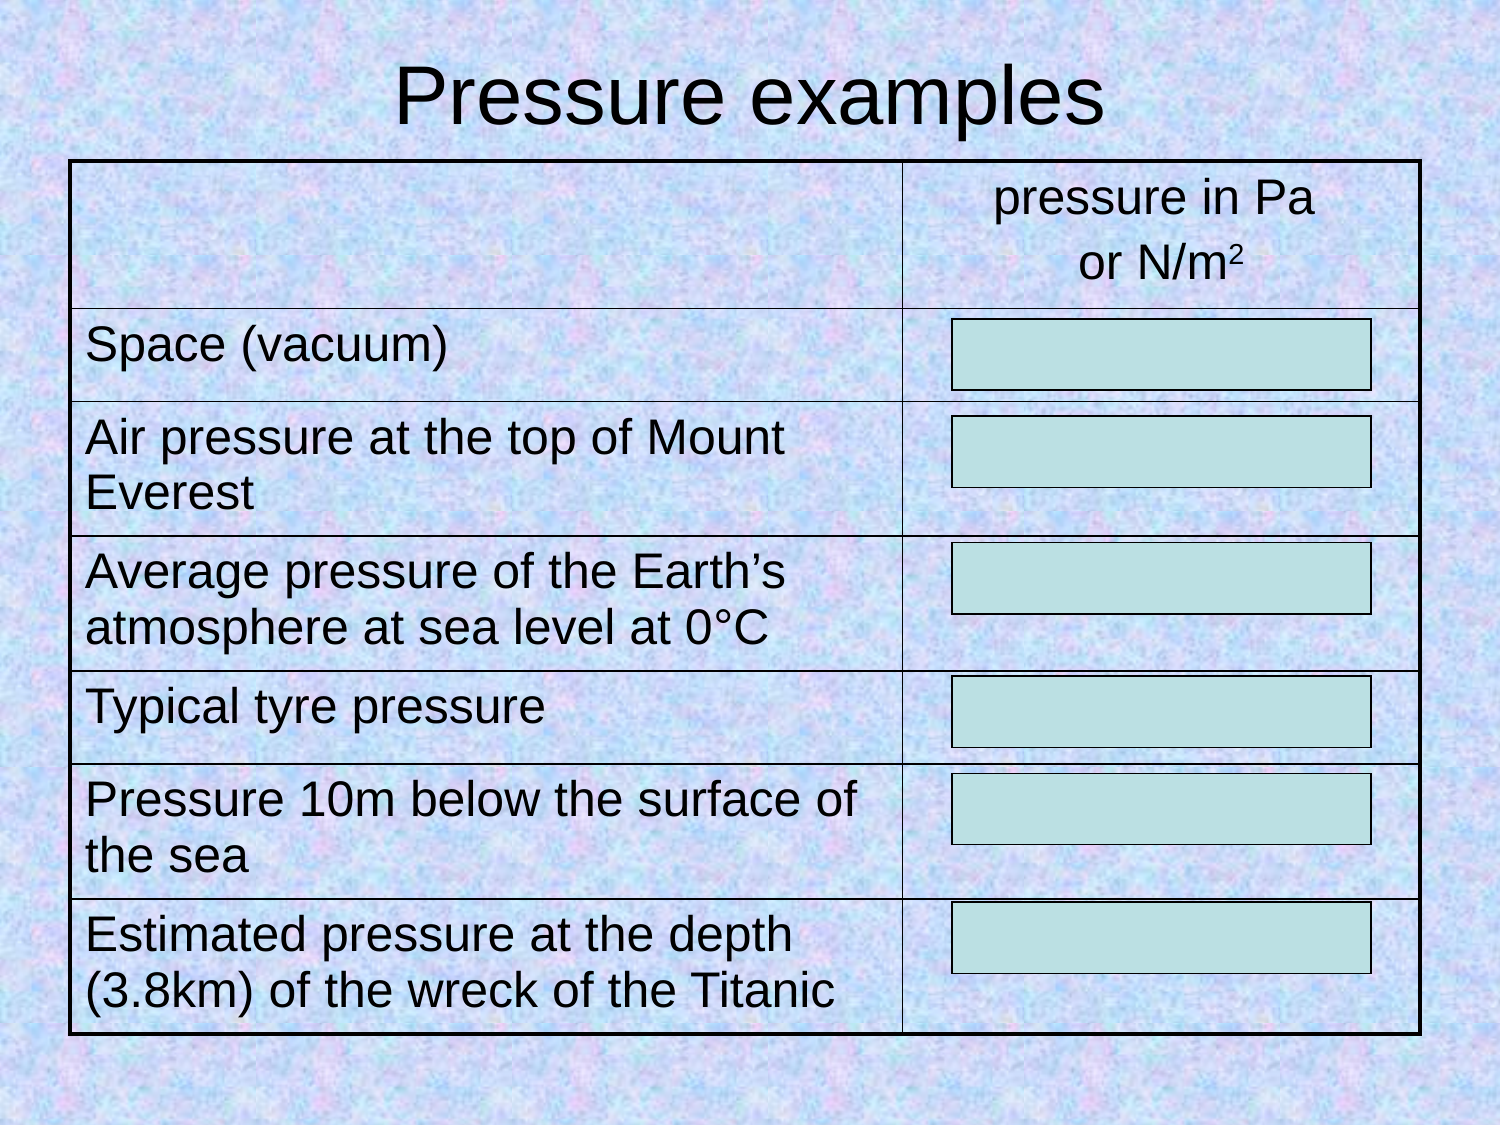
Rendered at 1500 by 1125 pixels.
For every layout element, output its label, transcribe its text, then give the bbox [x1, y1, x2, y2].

table_cell 180 000 [903, 672, 1418, 763]
picture [0, 0, 1500, 1125]
table_cell 101 325 [903, 537, 1418, 670]
table_header [72, 163, 902, 308]
table_cell Air pressure at the top of Mount Everest [72, 402, 902, 535]
table_cell Pressure 10m below the surface of the sea [72, 765, 902, 898]
table_header pressure in Pa or N/m2 [903, 163, 1418, 308]
text_box [952, 416, 1372, 488]
table_cell Average pressure of the Earth’s atmosphere at sea level at 0°C [72, 537, 902, 670]
table_cell 0 [903, 309, 1418, 401]
text_box [952, 542, 1372, 614]
table_cell Typical tyre pressure [72, 672, 902, 763]
title Pressure examples [75, 45, 1425, 138]
text_box [951, 676, 1371, 748]
text_box [952, 902, 1372, 974]
text_box [952, 318, 1372, 391]
table_cell Space (vacuum) [72, 309, 902, 401]
table_cell 200 000 [903, 765, 1418, 898]
table_cell 41 000 000 [903, 900, 1418, 1032]
table_cell Estimated pressure at the depth (3.8km) of the wreck of the Titanic [72, 900, 902, 1032]
table_cell 30 000 [903, 402, 1418, 535]
text_box [952, 773, 1372, 845]
